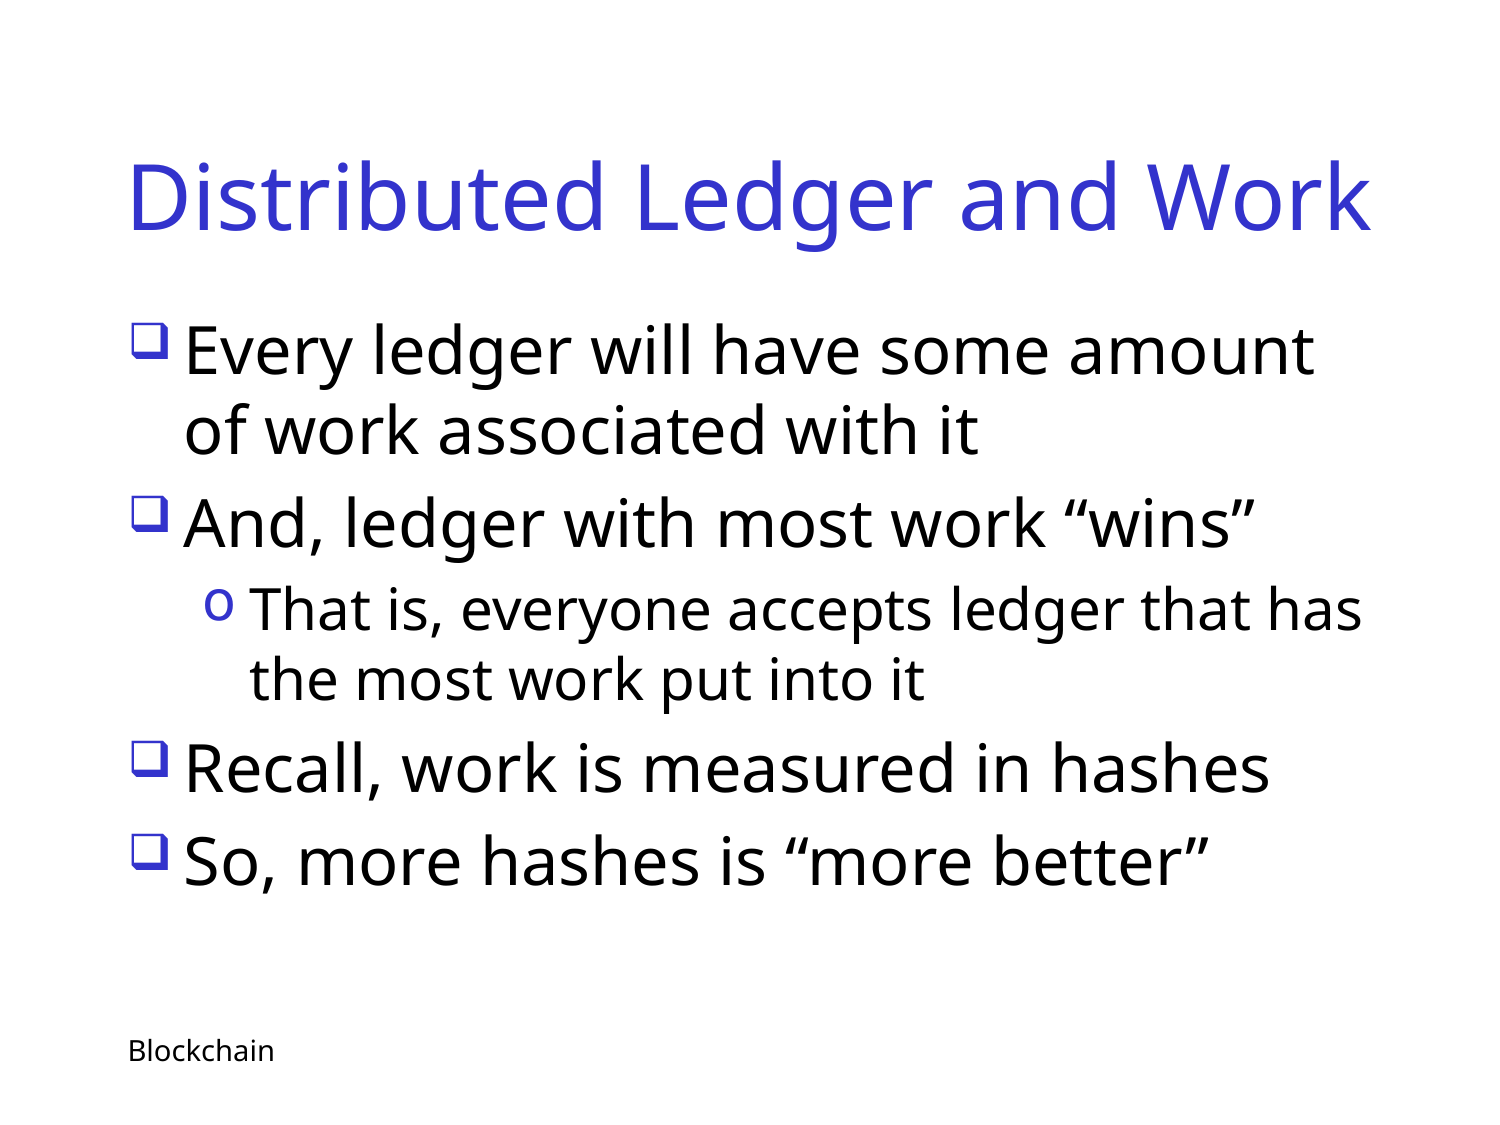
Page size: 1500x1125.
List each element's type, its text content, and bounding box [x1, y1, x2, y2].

footer Blockchain [112, 1024, 1401, 1101]
title Distributed Ledger and Work [99, 99, 1401, 288]
list Every ledger will have some amount of work associated with it And, ledger with most work “wins” That is, everyone accepts ledger that has the most work put into it Recall, work is measured in hashes So, more hashes is “more better” [112, 299, 1388, 976]
